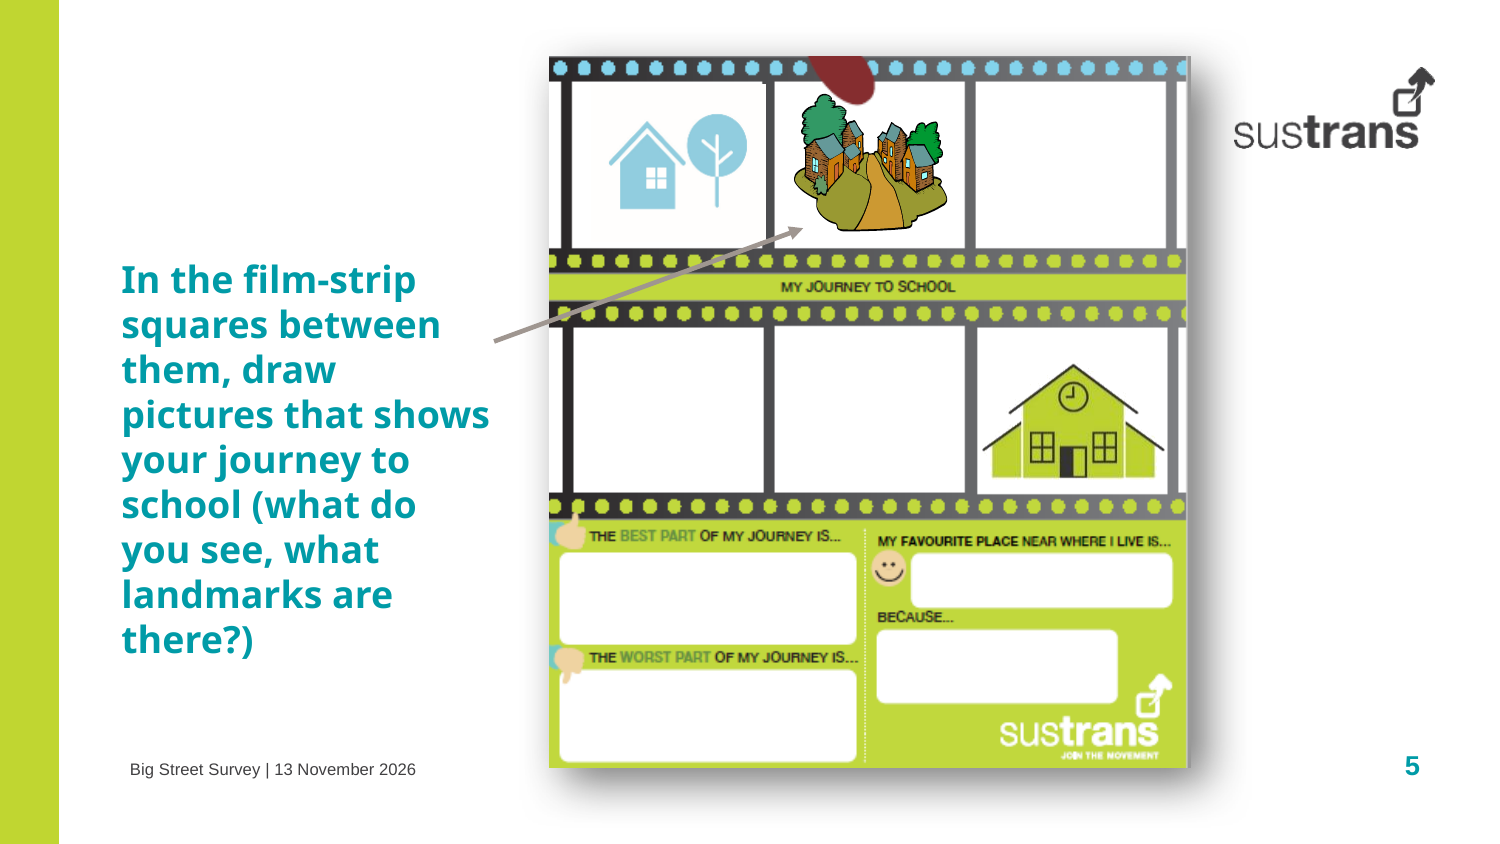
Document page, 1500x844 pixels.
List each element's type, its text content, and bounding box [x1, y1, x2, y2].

list Big Street Survey | 08 January 2020 [129, 758, 539, 788]
picture [548, 56, 1198, 768]
picture [1234, 67, 1435, 156]
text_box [493, 227, 804, 342]
text_box In the film-strip squares between them, draw pictures that shows your journey to school (what do you see, what landmarks are there?) [106, 248, 509, 669]
